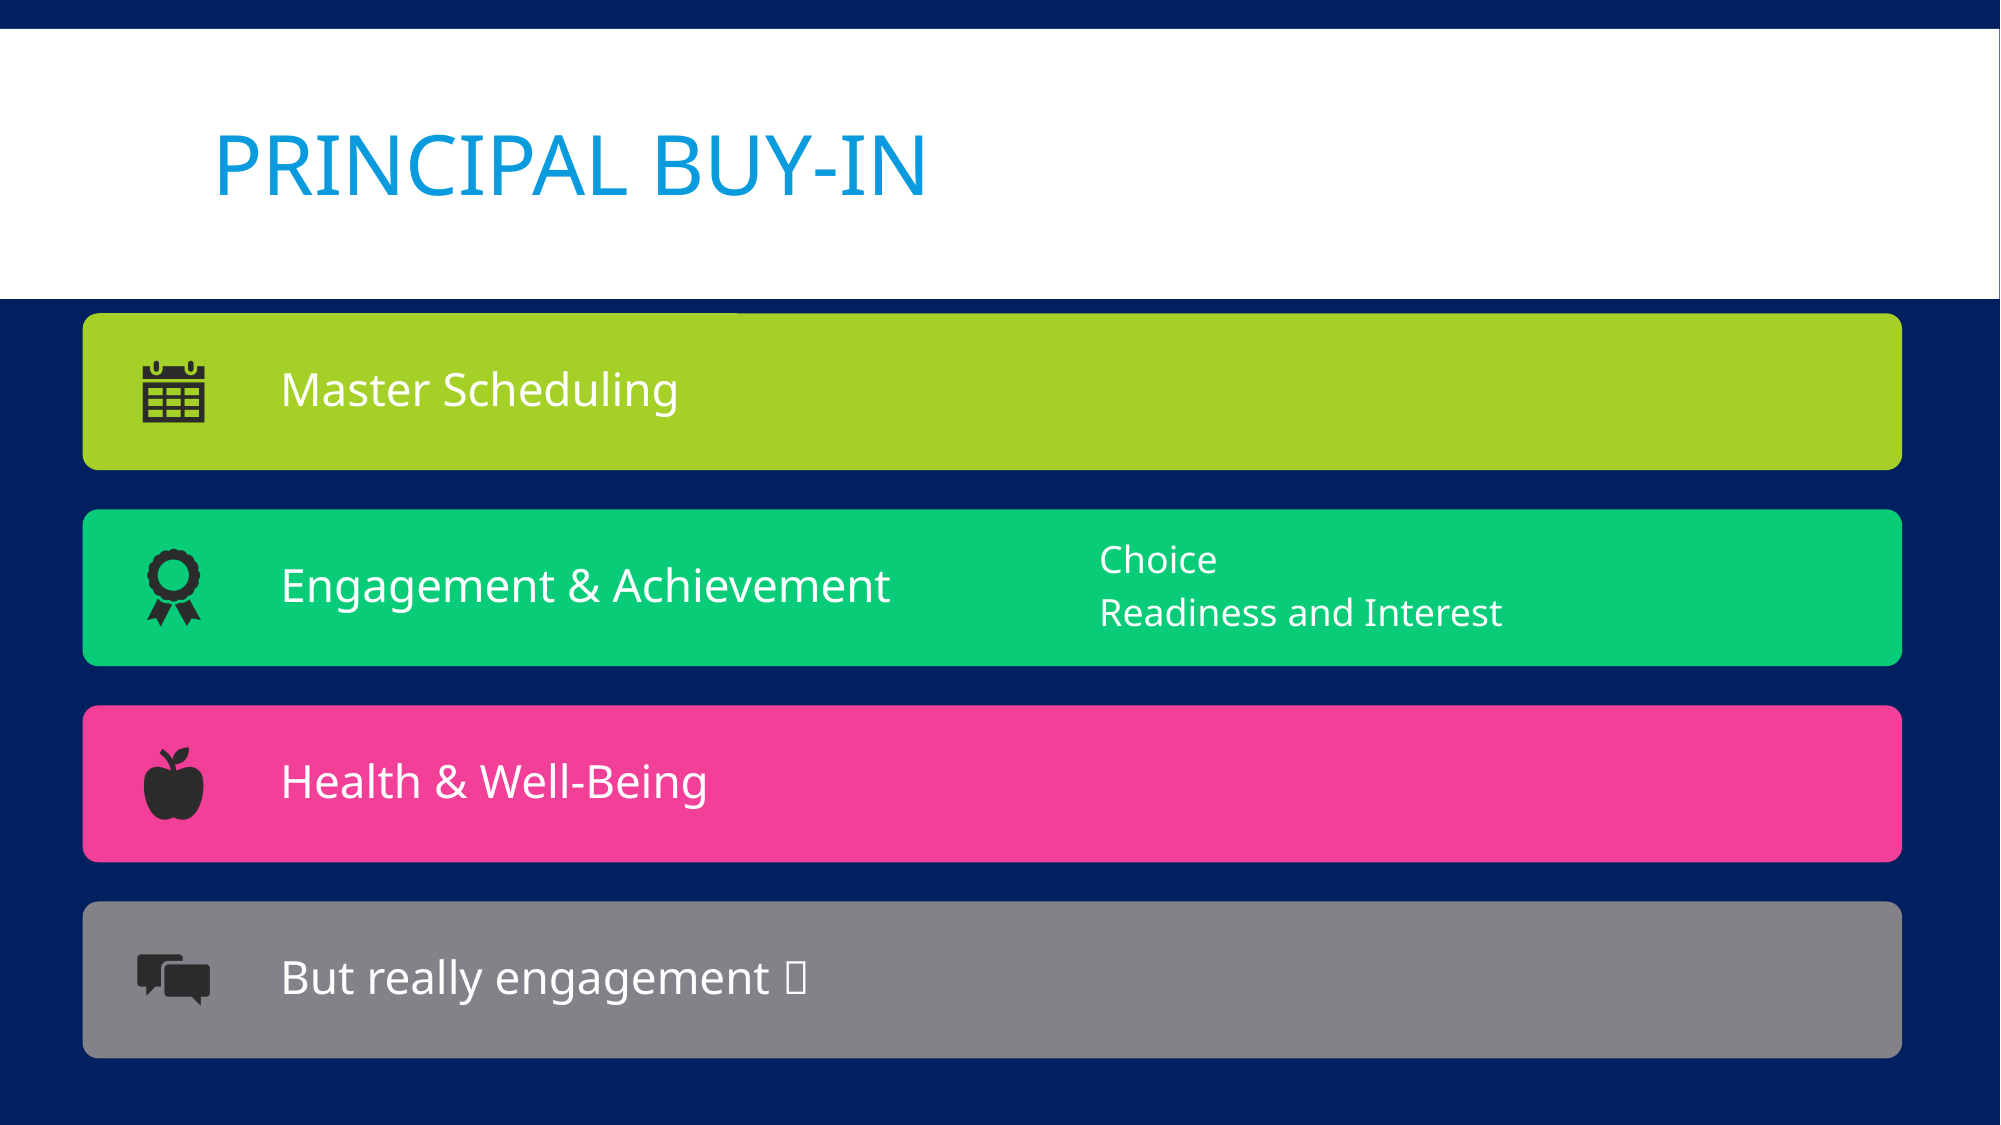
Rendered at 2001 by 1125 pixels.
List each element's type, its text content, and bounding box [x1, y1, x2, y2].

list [82, 312, 1903, 1059]
title Principal buy-in [197, 46, 1803, 295]
